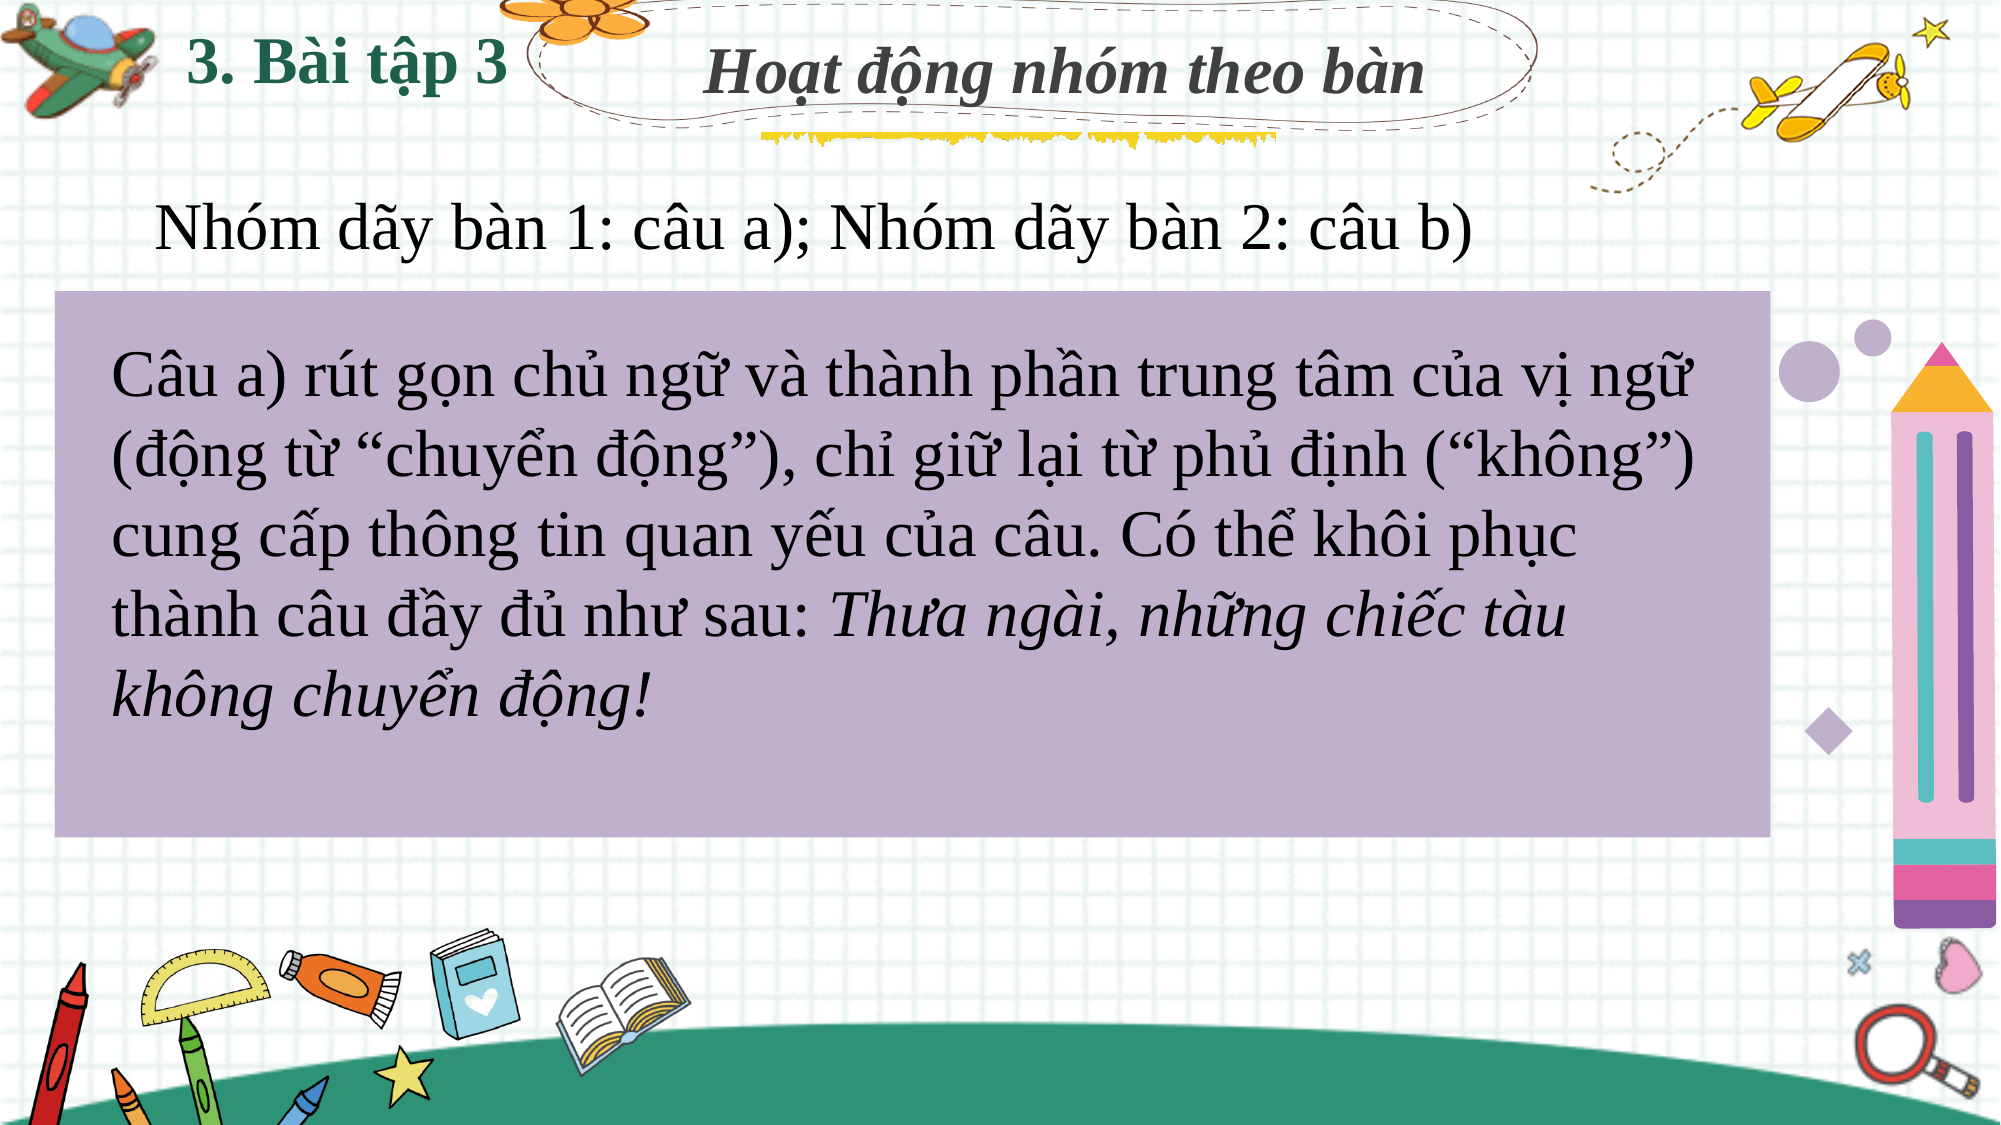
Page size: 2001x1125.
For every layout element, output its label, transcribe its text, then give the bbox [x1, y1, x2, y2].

text_box 3. Bài tập 3 [171, 9, 499, 104]
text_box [1891, 342, 1997, 929]
text_box Câu a) rút gọn chủ ngữ và thành phần trung tâm của vị ngữ (động từ “chuyển động”), chỉ giữ lại từ phủ định (“không”) cung cấp thông tin quan yếu của câu. Có thể khôi phục thành câu đầy đủ như sau: Thưa ngài, những chiếc tàu không chuyển động! [97, 322, 1754, 818]
text_box [1804, 707, 1853, 756]
text_box Nhóm dãy bàn 1: câu a); Nhóm dãy bàn 2: câu b) [139, 175, 1521, 270]
text_box [54, 291, 1771, 838]
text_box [1778, 319, 1892, 403]
picture [0, 0, 2001, 1125]
